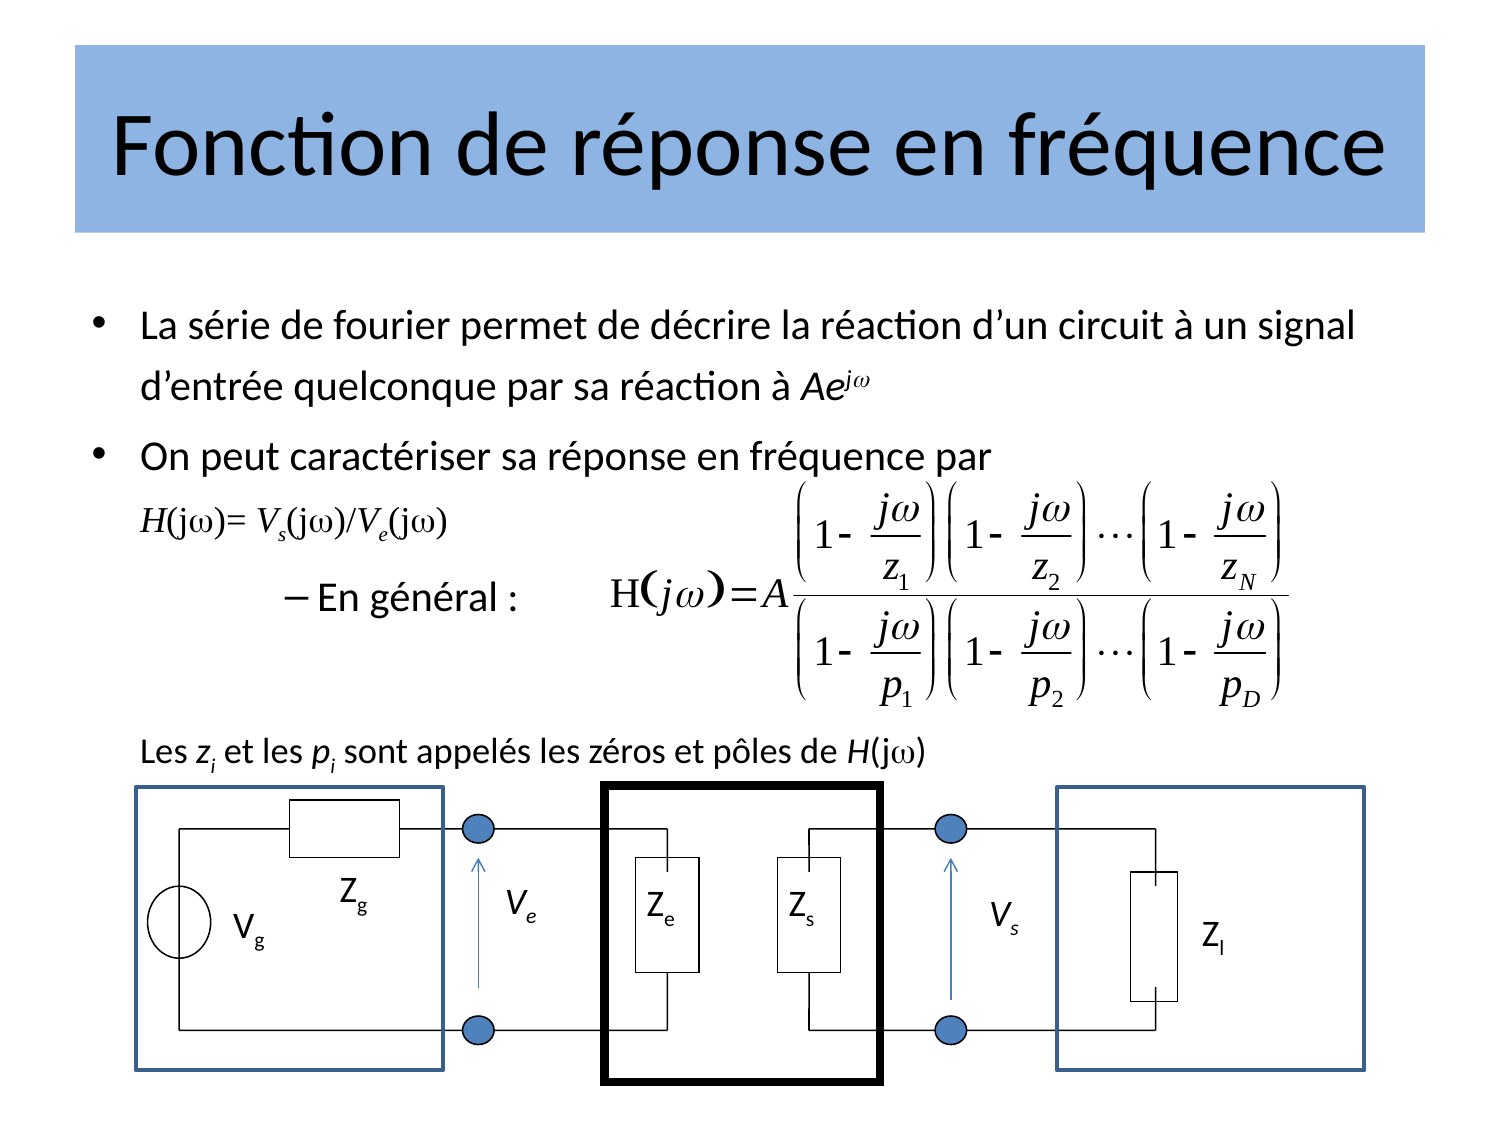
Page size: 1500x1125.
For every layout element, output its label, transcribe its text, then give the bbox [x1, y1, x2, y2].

title Fonction de réponse en fréquence [75, 45, 1425, 233]
list La série de fourier permet de décrire la réaction d’un circuit à un signal d’entrée quelconque par sa réaction à Aejw On peut caractériser sa réponse en fréquence par H(jw)= Vs(jw)/Ve(jw) En général : Les zi et les pi sont appelés les zéros et pôles de H(j) [76, 278, 1447, 787]
text_box [1282, 785, 1366, 1072]
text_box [608, 479, 1294, 714]
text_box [147, 785, 1282, 1083]
text_box [134, 785, 146, 1072]
